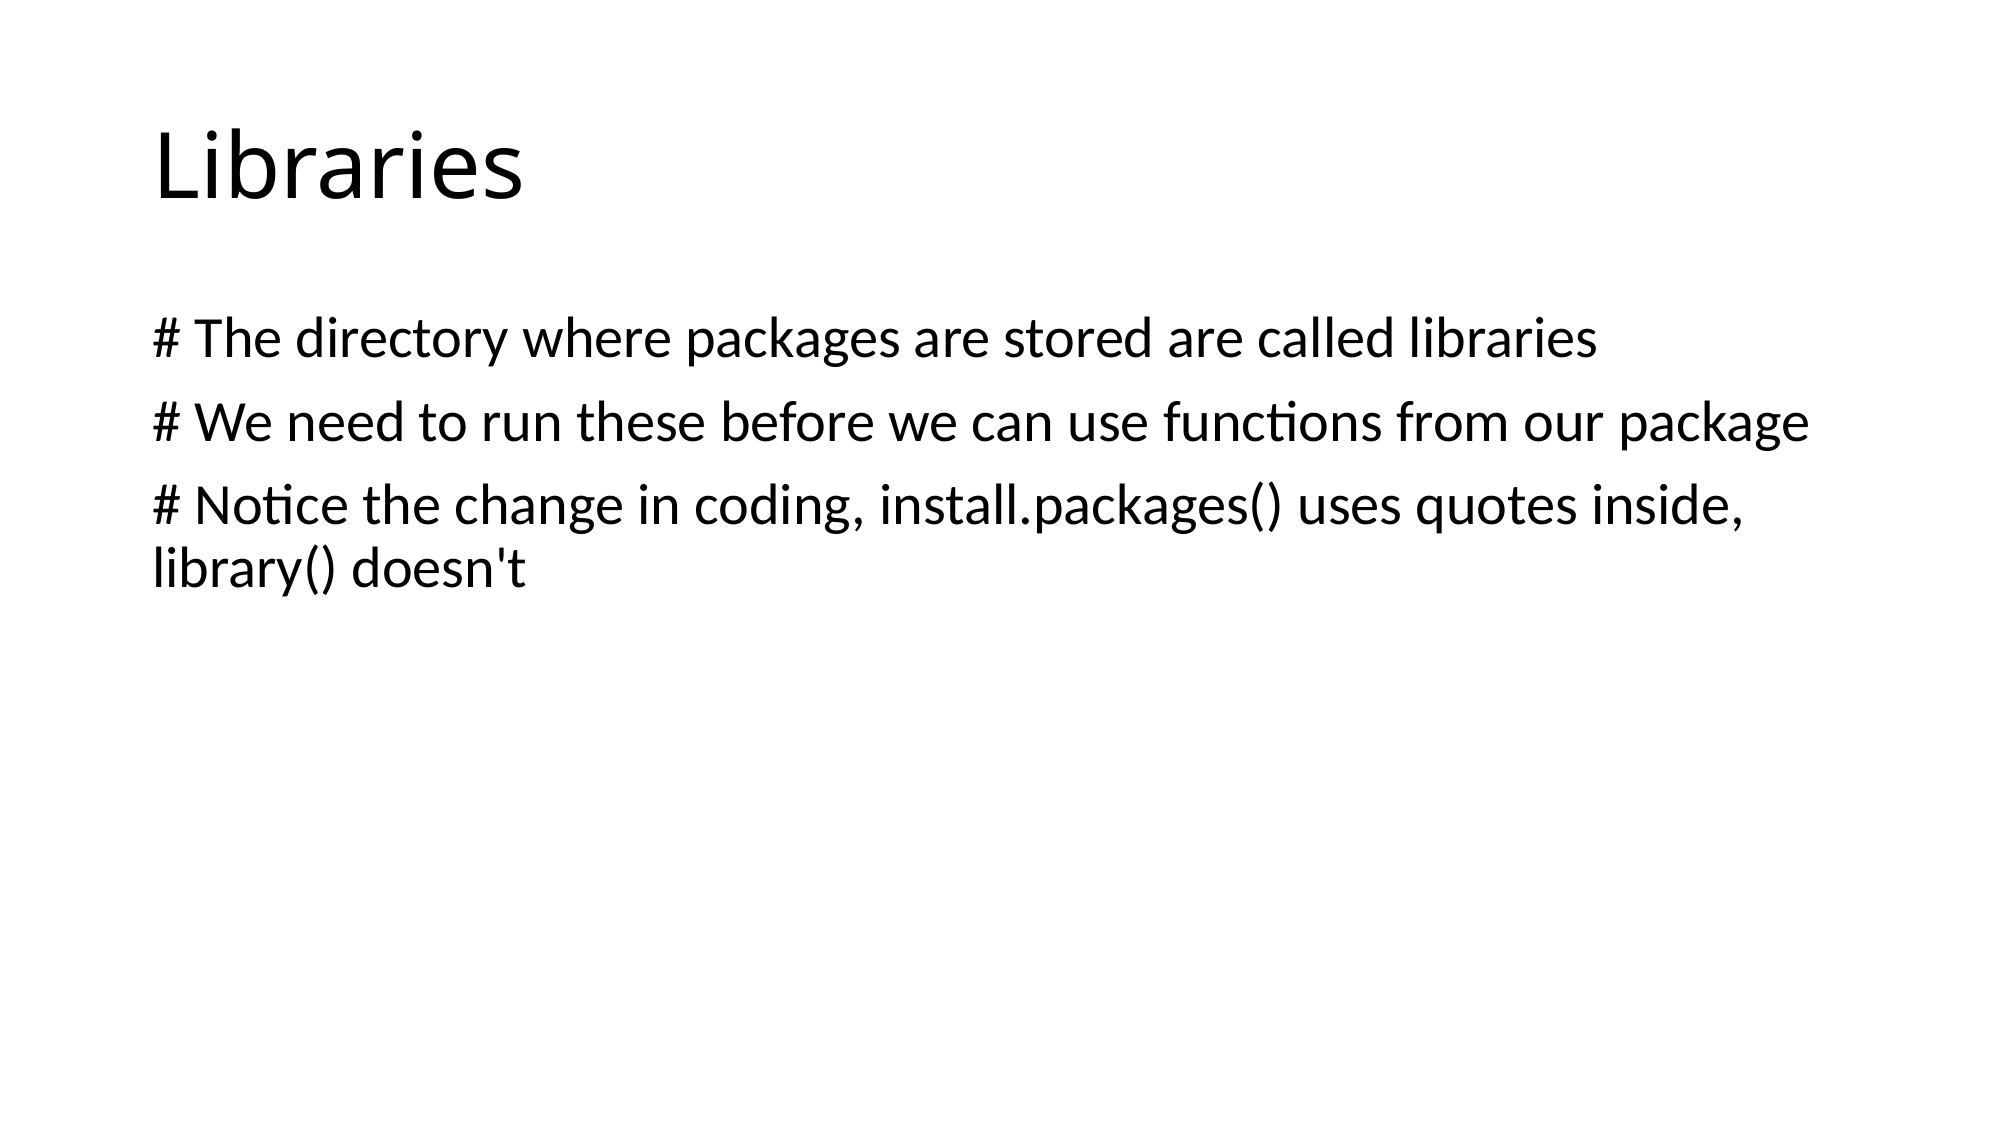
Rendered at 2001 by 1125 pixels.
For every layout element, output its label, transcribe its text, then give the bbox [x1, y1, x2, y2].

title Libraries [137, 59, 1863, 278]
list # The directory where packages are stored are called libraries # We need to run these before we can use functions from our package # Notice the change in coding, install.packages() uses quotes inside, library() doesn't [137, 299, 1863, 1014]
